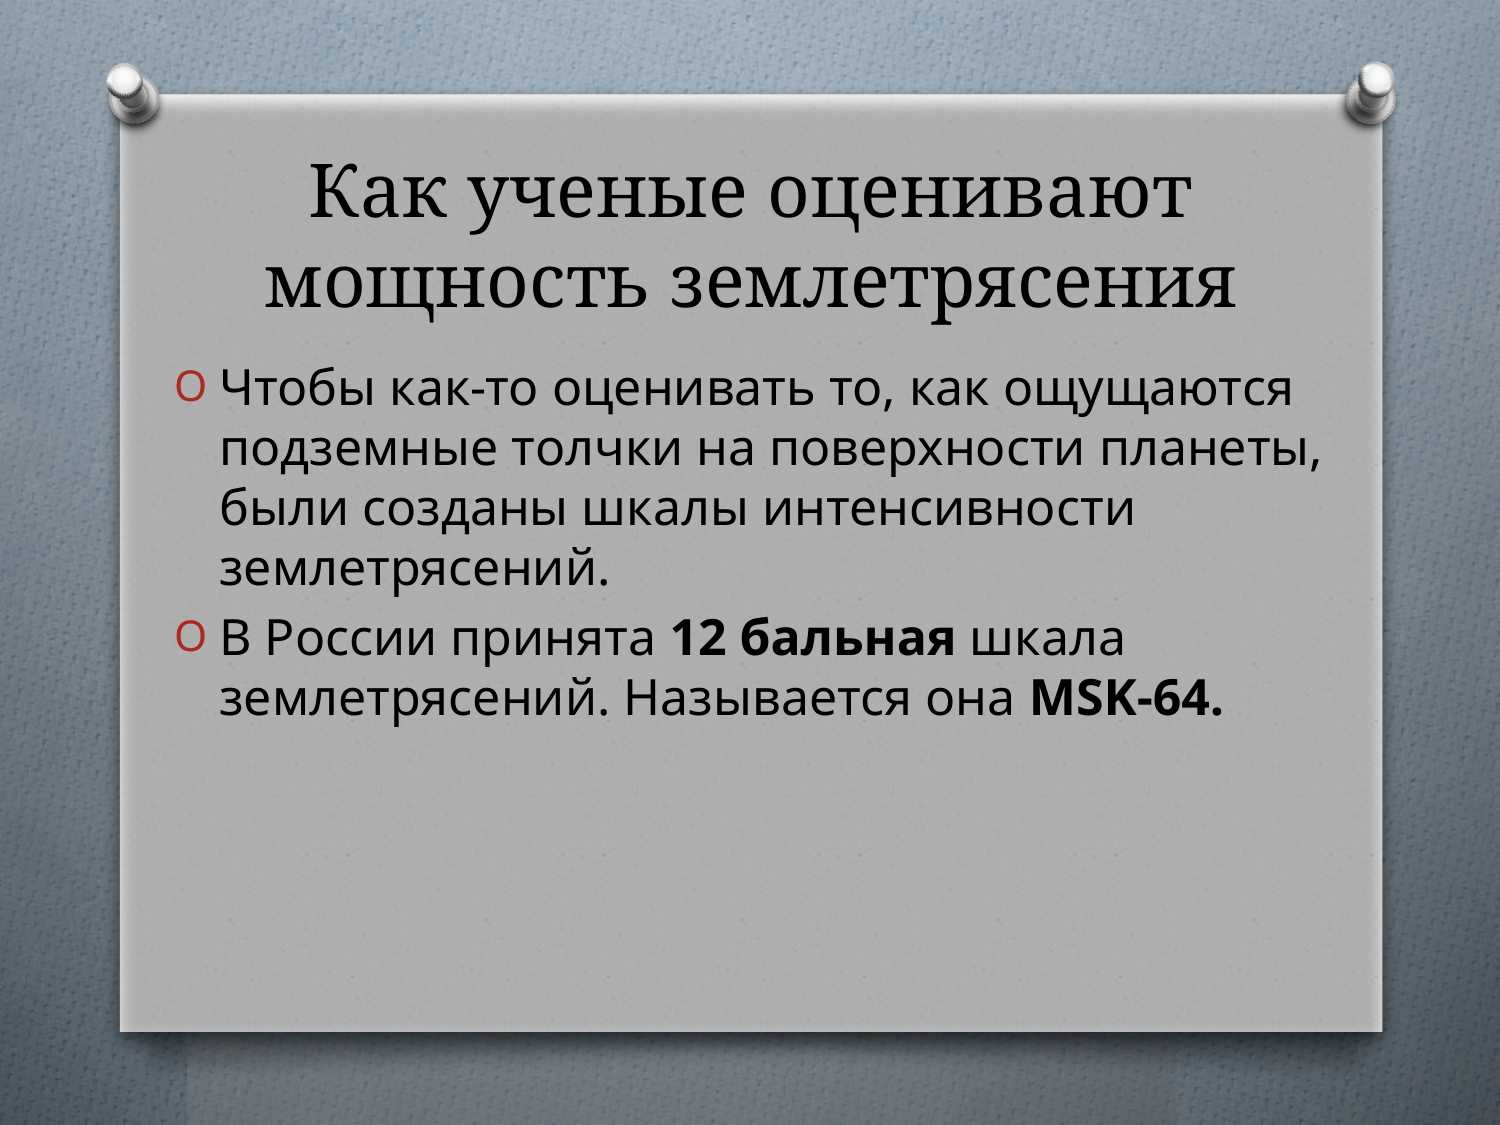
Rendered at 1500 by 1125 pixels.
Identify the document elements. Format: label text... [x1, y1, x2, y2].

picture [1317, 35, 1439, 156]
picture [75, 29, 198, 153]
title Как ученые оценивают мощность землетрясения [179, 134, 1323, 332]
list Чтобы как-то оценивать то, как ощущаются подземные толчки на поверхности планеты, были созданы шкалы интенсивности землетрясений. В России принята 12 бальная шкала землетрясений. Называется она MSK-64. [159, 347, 1353, 965]
